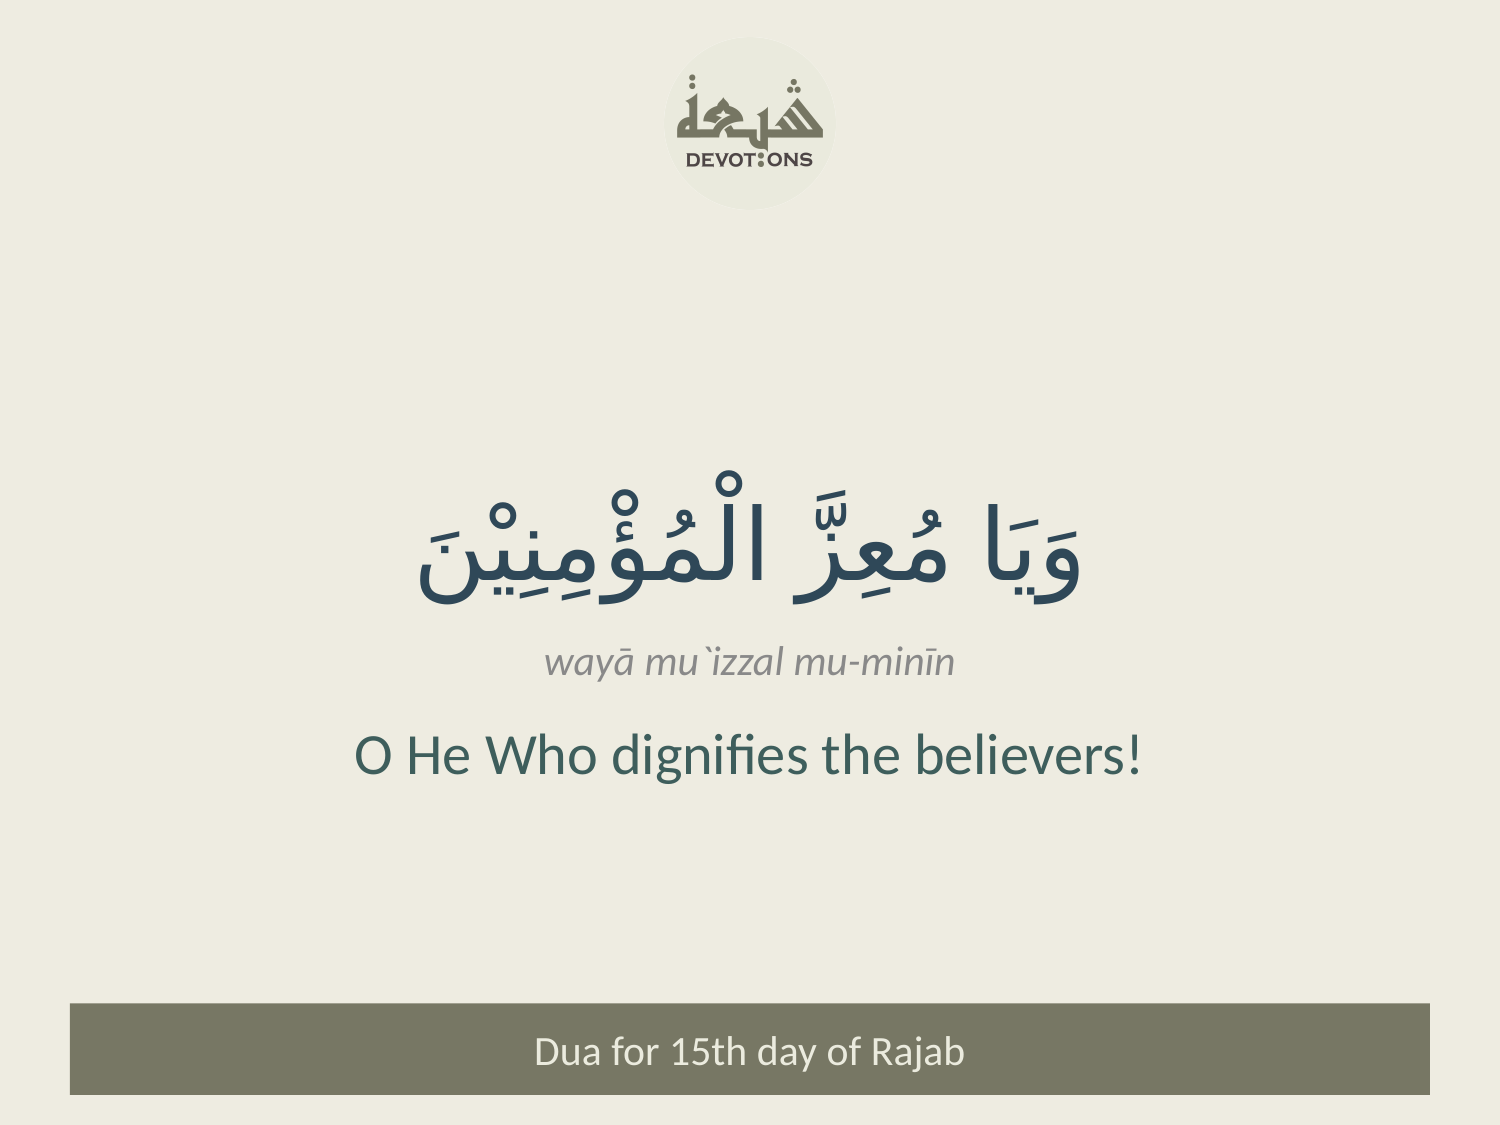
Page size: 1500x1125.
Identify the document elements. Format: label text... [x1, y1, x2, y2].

list Dua for 15th day of Rajab [69, 1003, 1430, 1095]
picture [656, 29, 844, 203]
list وَيَا مُعِزَّ الْمُؤْمِنِيْنَ wayā mu`izzal mu-minīn O He Who dignifies the believers! [69, 203, 1430, 1003]
